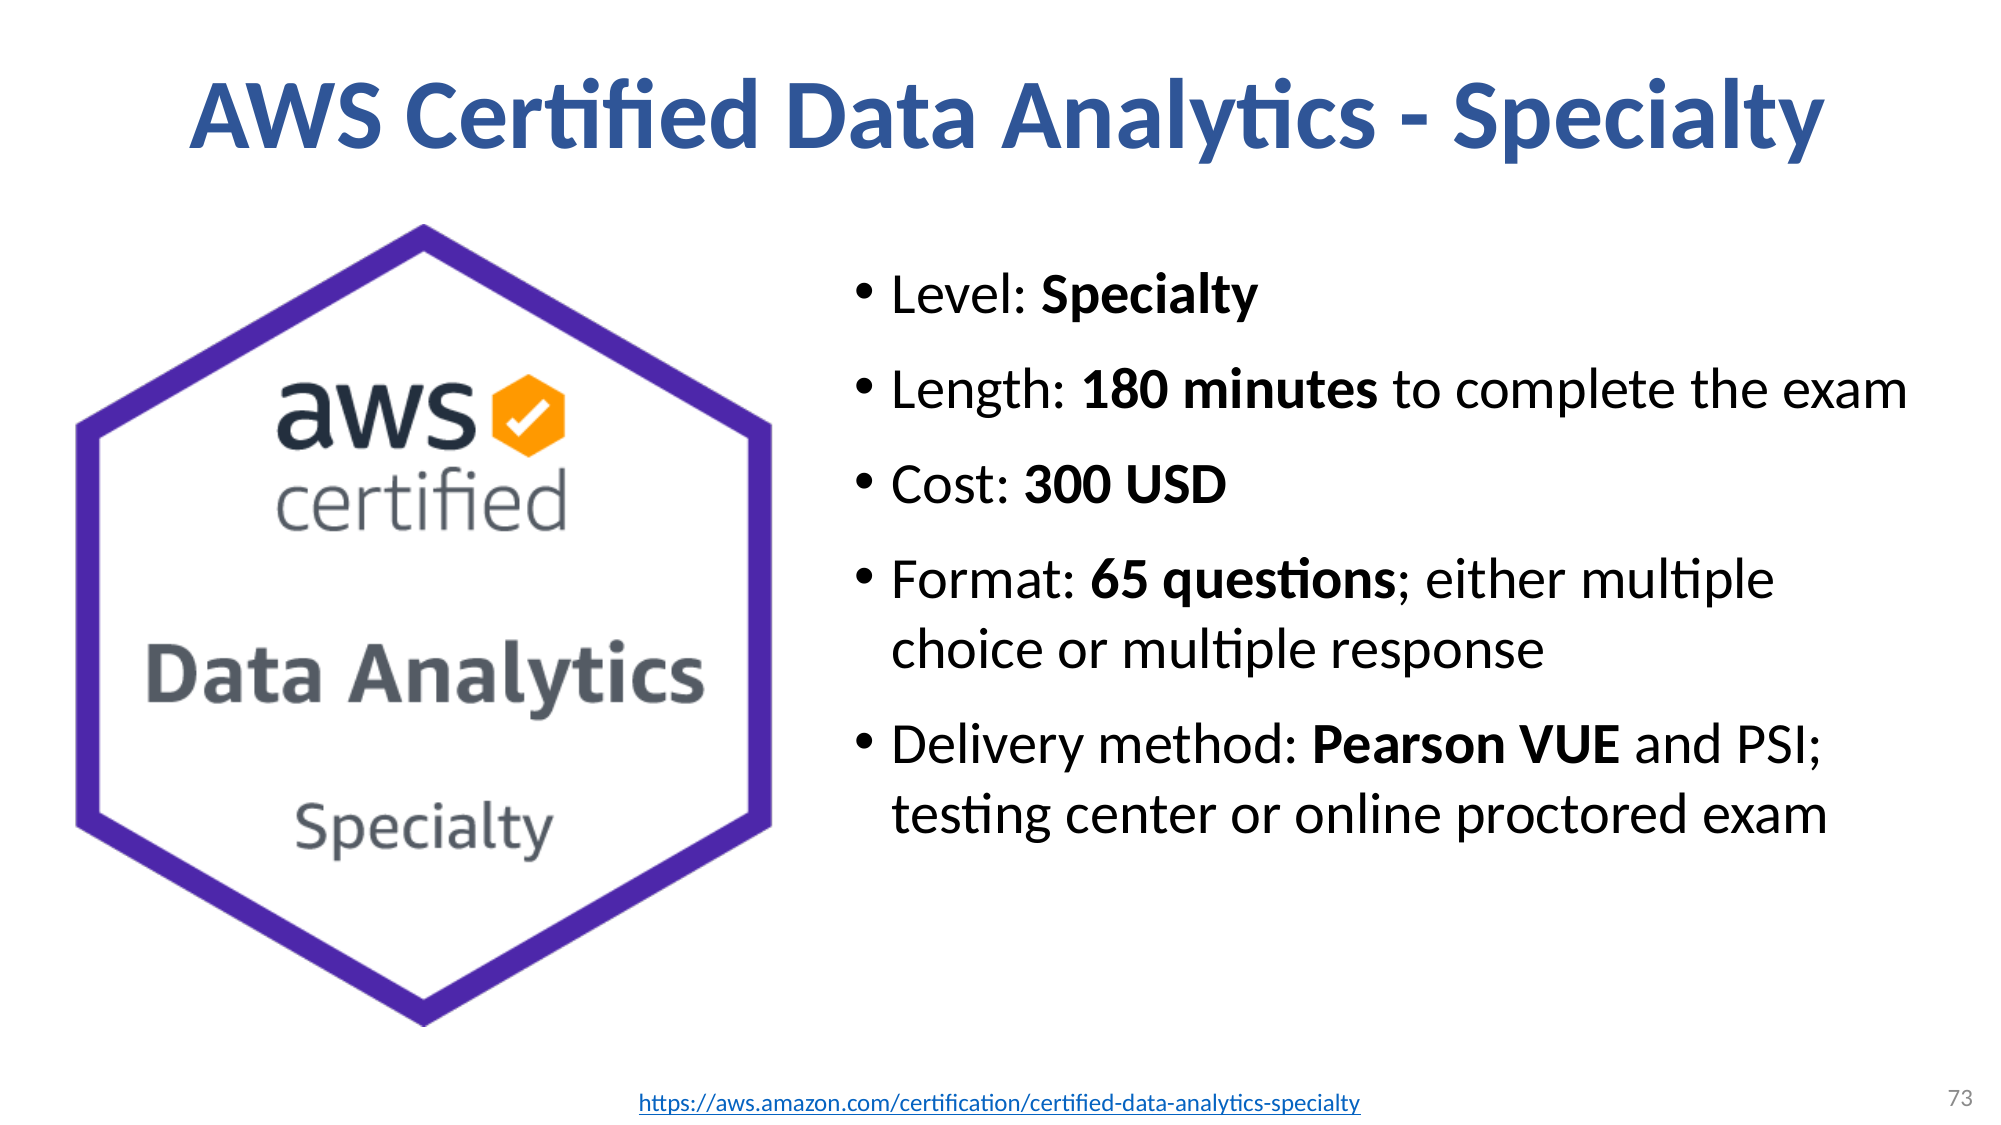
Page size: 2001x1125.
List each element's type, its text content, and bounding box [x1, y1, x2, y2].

slide_number 73 [1830, 1076, 1989, 1116]
title AWS Certified Data Analytics - Specialty [87, 22, 1929, 196]
text_box https://aws.amazon.com/certification/certified-data-analytics-specialty [500, 1079, 1500, 1125]
picture [21, 224, 824, 1027]
list Level: Specialty Length: 180 minutes to complete the exam Cost: 300 USD Format: 65 questions; either multiple choice or multiple response Delivery method: Pearson VUE and PSI; testing center or online proctored exam [839, 247, 1946, 1050]
